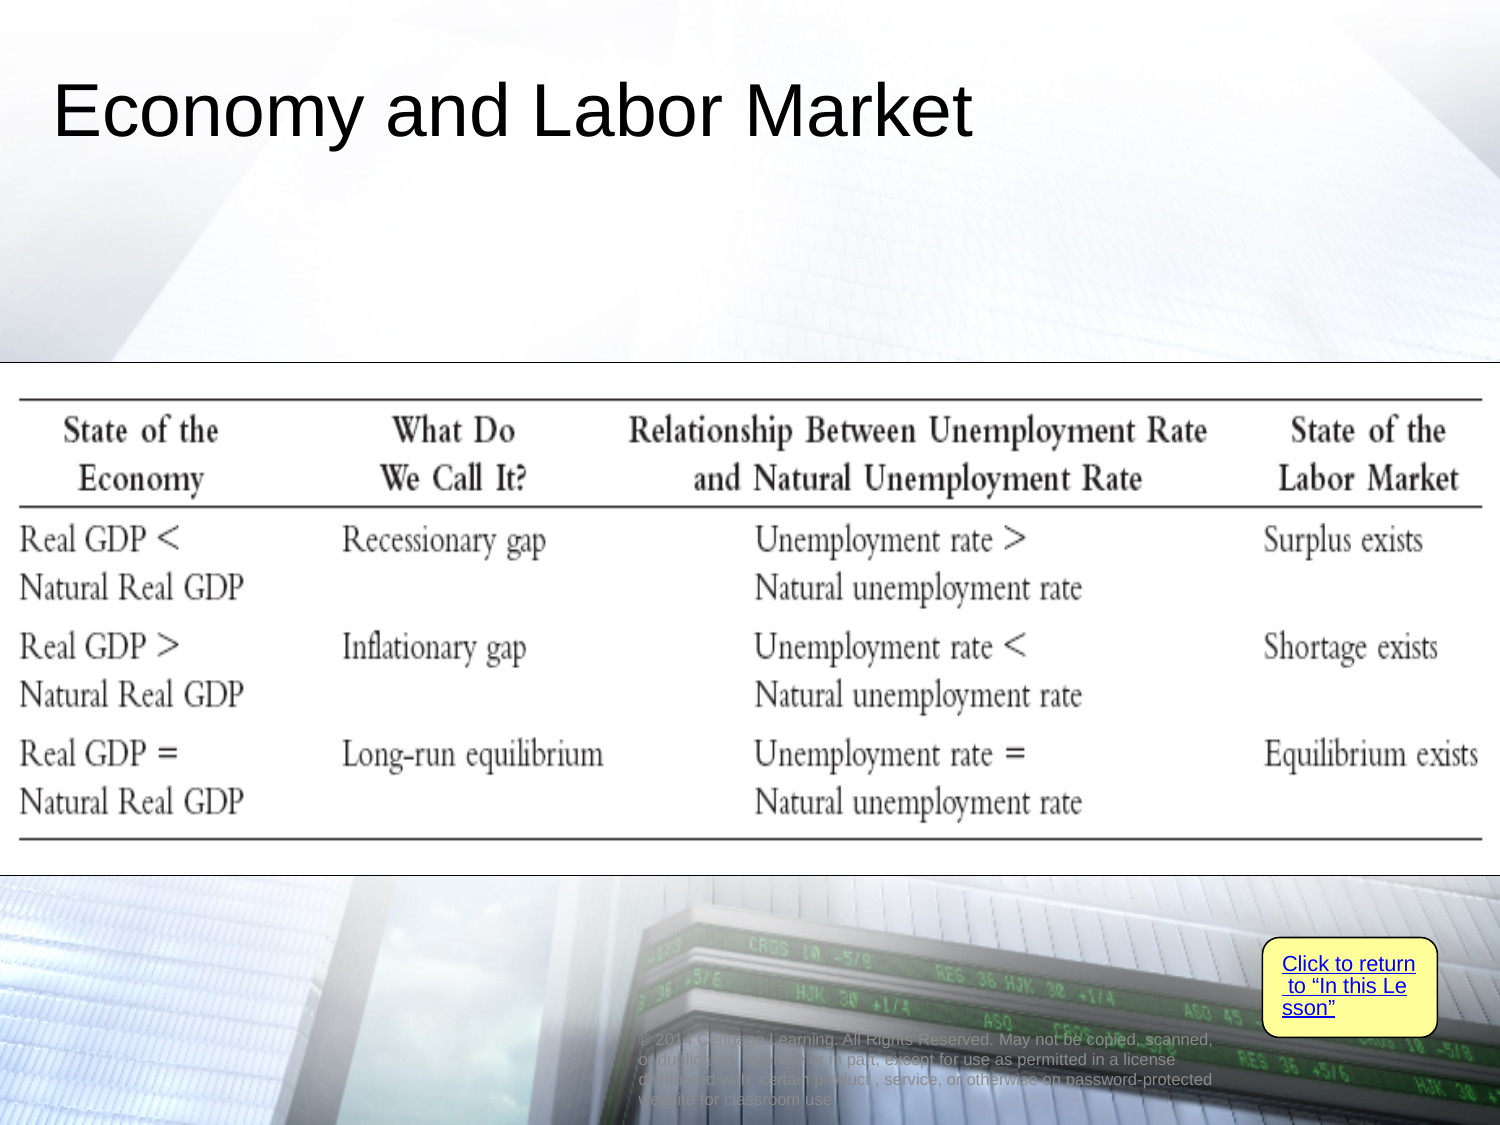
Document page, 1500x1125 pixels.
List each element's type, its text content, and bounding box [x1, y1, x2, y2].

text_box Click to return to “In this Lesson” [1262, 937, 1438, 1038]
title Economy and Labor Market [37, 12, 1463, 200]
picture [0, 0, 1500, 1125]
text_box © 2014 Cengage Learning. All Rights Reserved. May not be copied, scanned, or duplicated, in whole or in part, except for use as permitted in a license distributed with certain product , service, or otherwise on password-protected website for classroom use [624, 1037, 1238, 1101]
